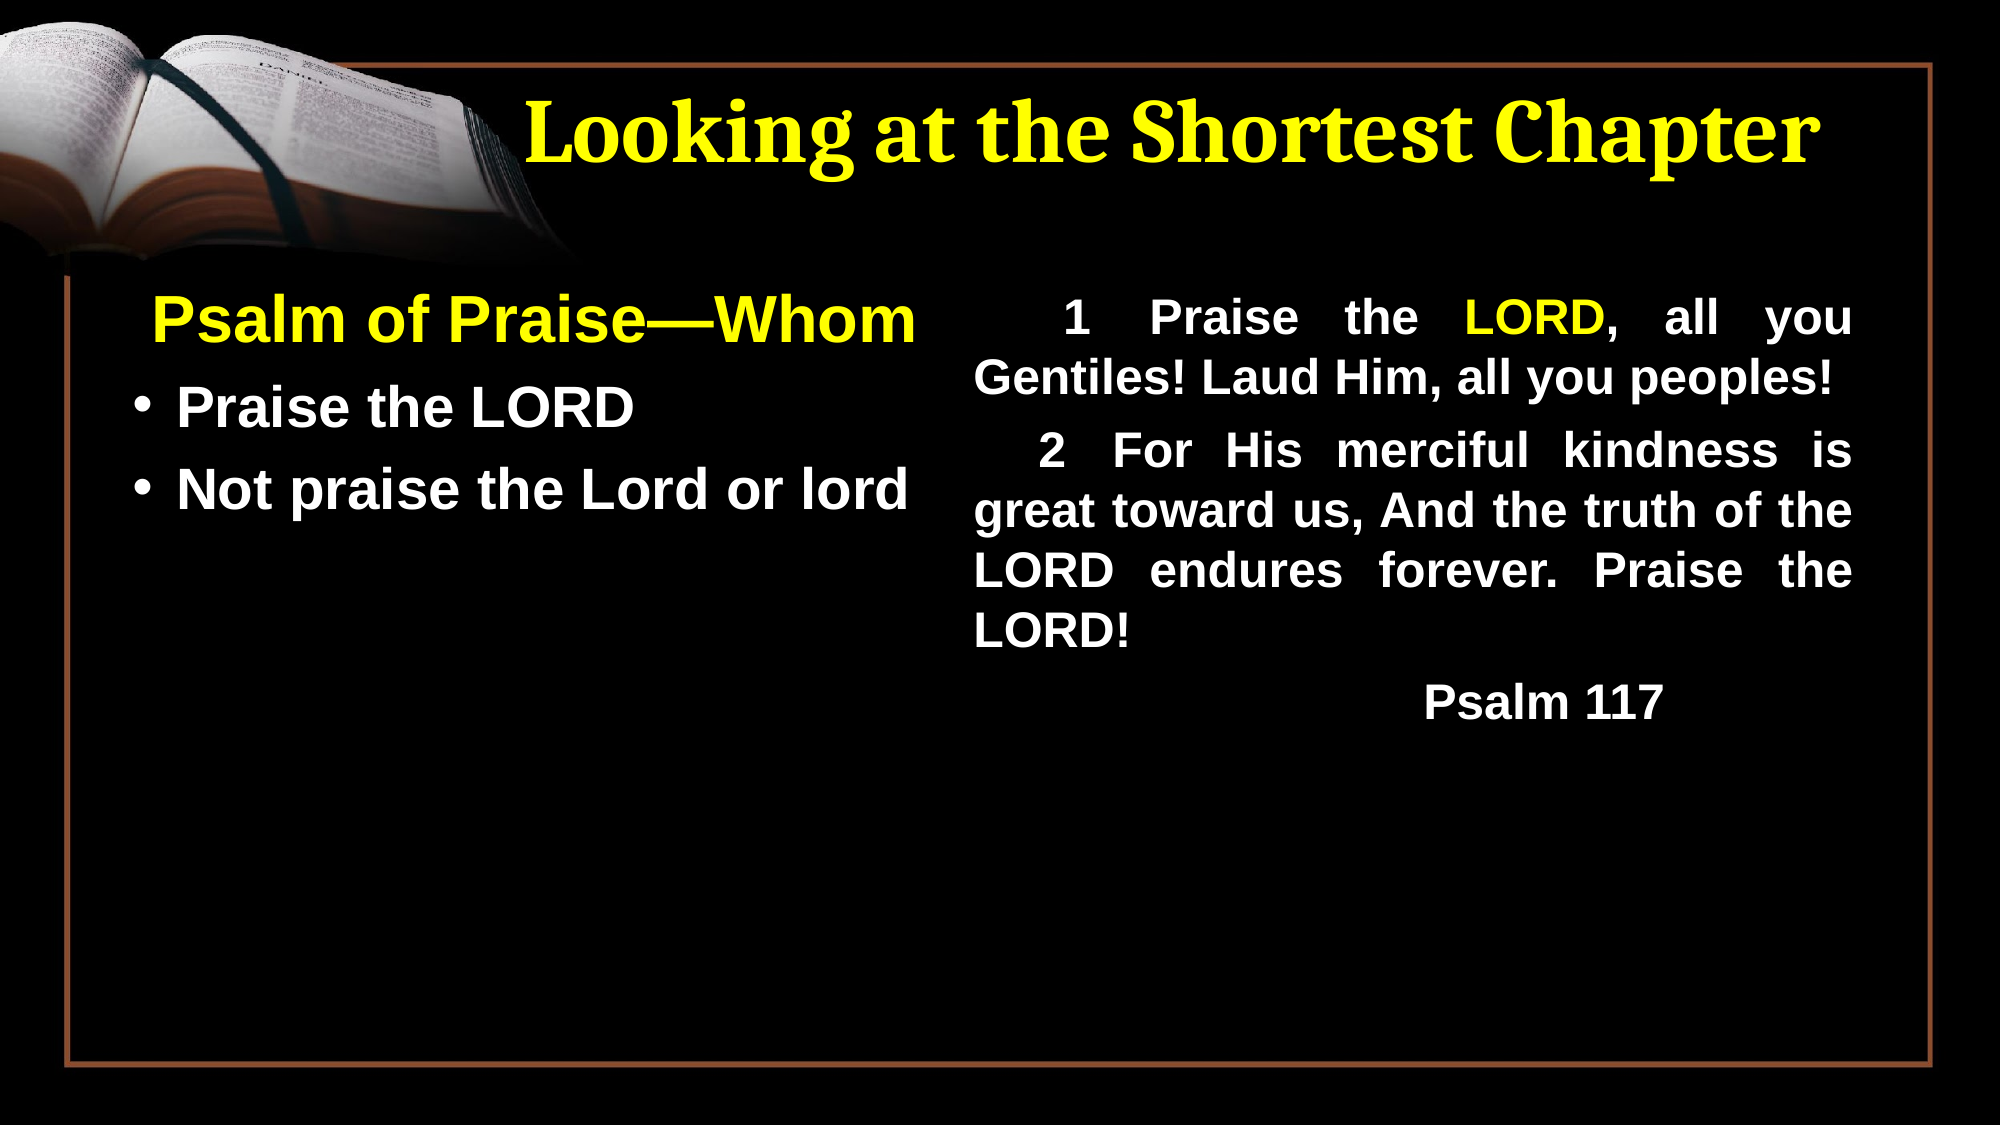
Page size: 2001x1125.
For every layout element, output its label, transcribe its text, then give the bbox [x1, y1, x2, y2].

text_box 1 Praise the LORD, all you Gentiles! Laud Him, all you peoples! 2 For His merciful kindness is great toward us, And the truth of the LORD endures forever. Praise the LORD! Psalm 117 [958, 277, 1869, 737]
picture [0, 0, 2000, 1125]
title Looking at the Shortest Chapter [405, 11, 1921, 255]
text_box Psalm of Praise—Whom Praise the LORD Not praise the Lord or lord [70, 268, 957, 529]
